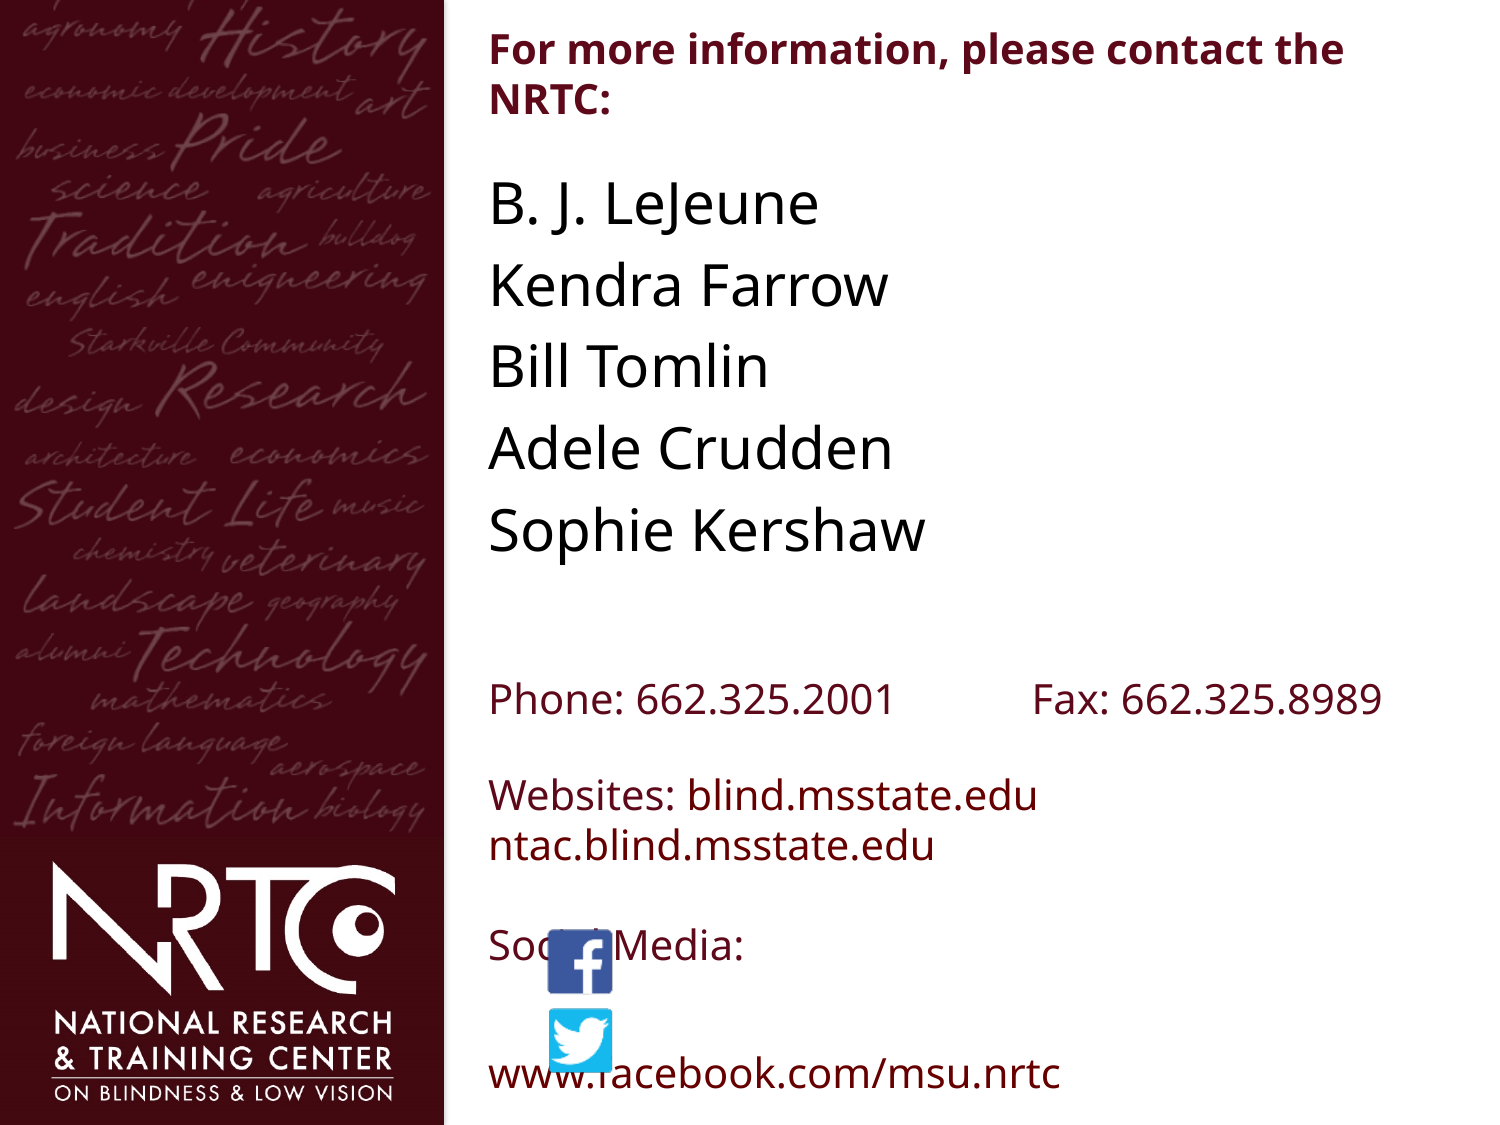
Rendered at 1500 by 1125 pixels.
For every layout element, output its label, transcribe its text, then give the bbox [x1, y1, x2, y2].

list B. J. LeJeune Kendra Farrow Bill Tomlin Adele Crudden Sophie Kershaw [473, 158, 1478, 645]
picture [0, 0, 451, 1125]
picture [544, 924, 616, 997]
picture [545, 1003, 616, 1076]
